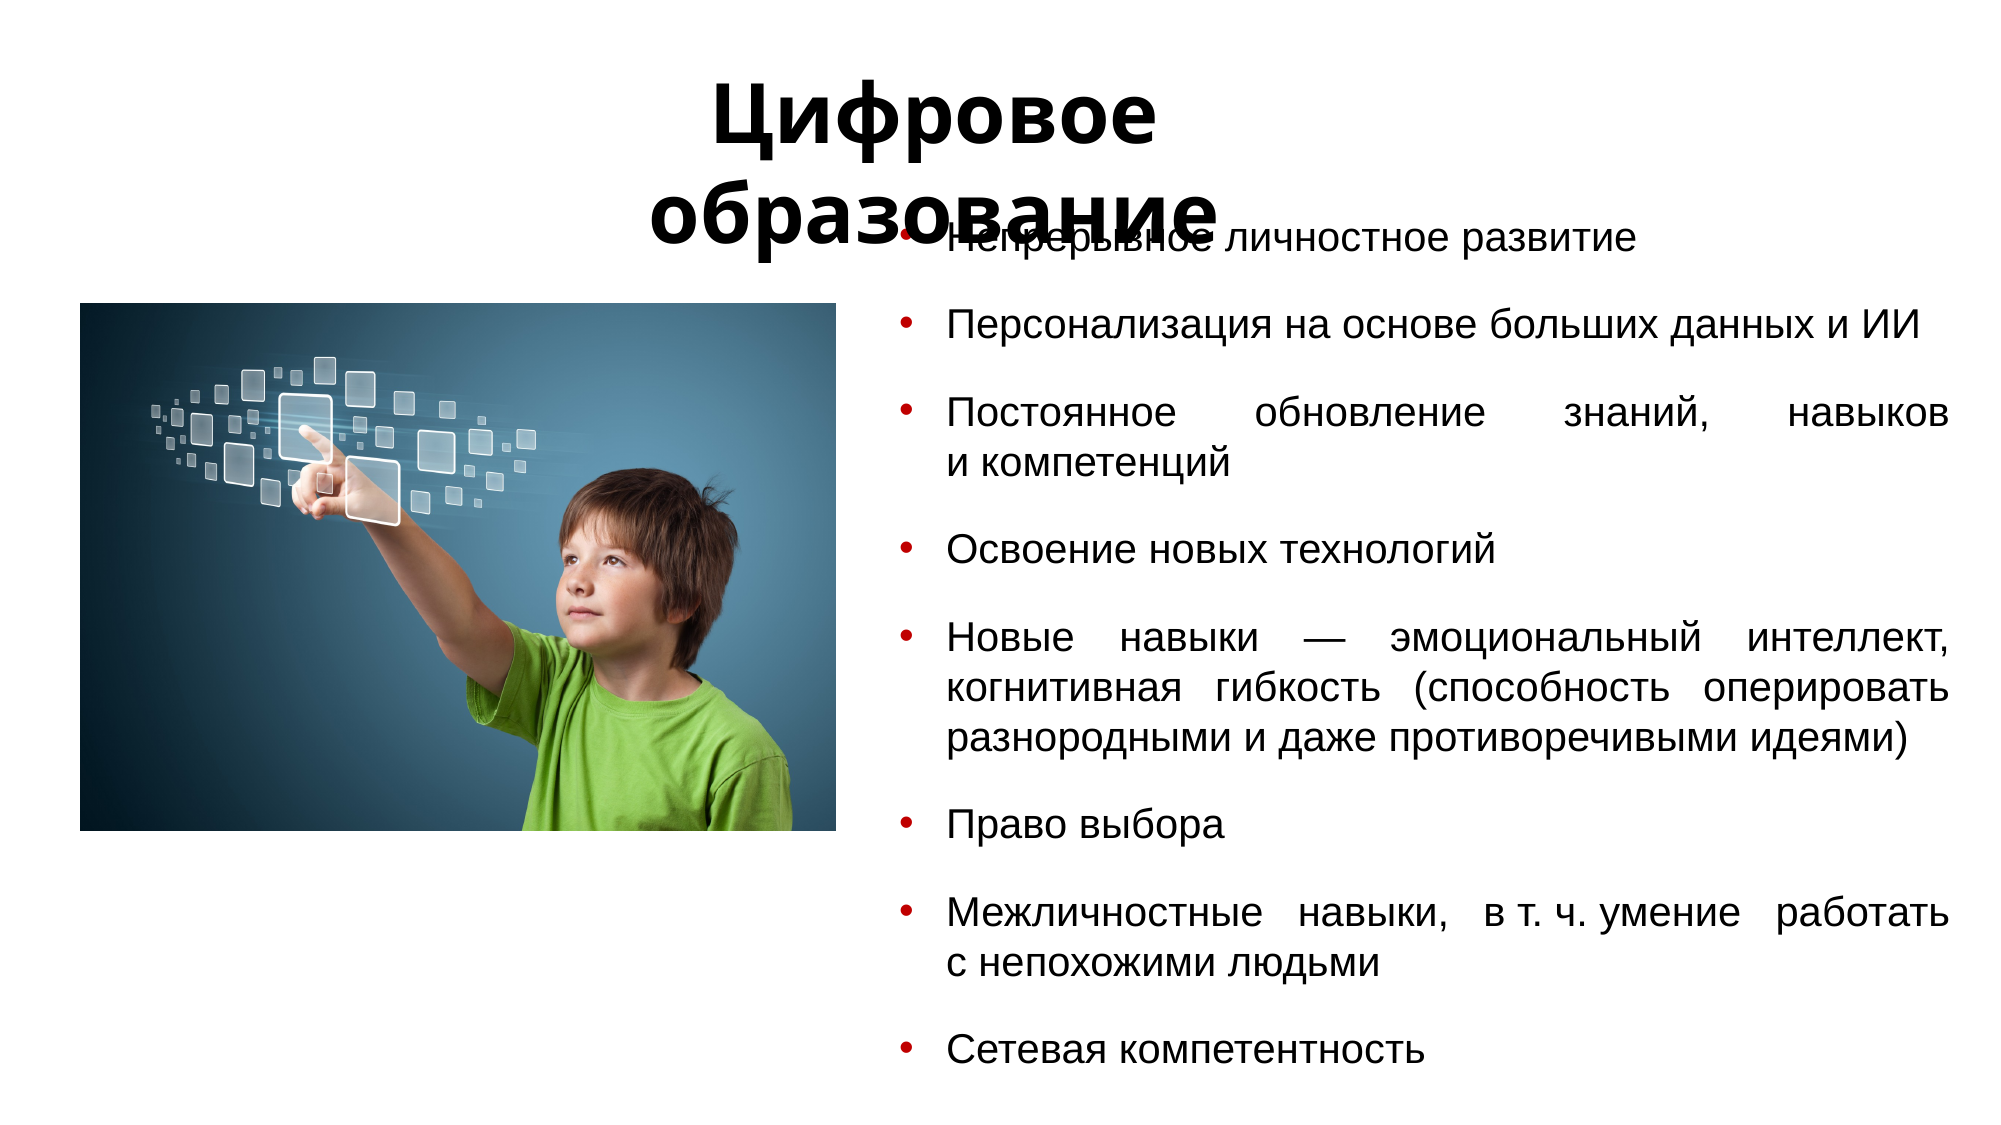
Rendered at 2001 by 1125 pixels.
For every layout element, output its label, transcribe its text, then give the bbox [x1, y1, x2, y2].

text_box Непрерывное личностное развитие Персонализация на основе больших данных и ИИ Постоянное обновление знаний, навыков и компетенций Освоение новых технологий Новые навыки — эмоциональный интеллект, когнитивная гибкость (способность оперировать разнородными и даже противоречивыми идеями) Право выбора Межличностные навыки, в т. ч. умение работать с непохожими людьми Сетевая компетентность [884, 202, 1965, 1080]
picture [80, 303, 836, 831]
text_box Цифровое образование [484, 52, 1385, 268]
